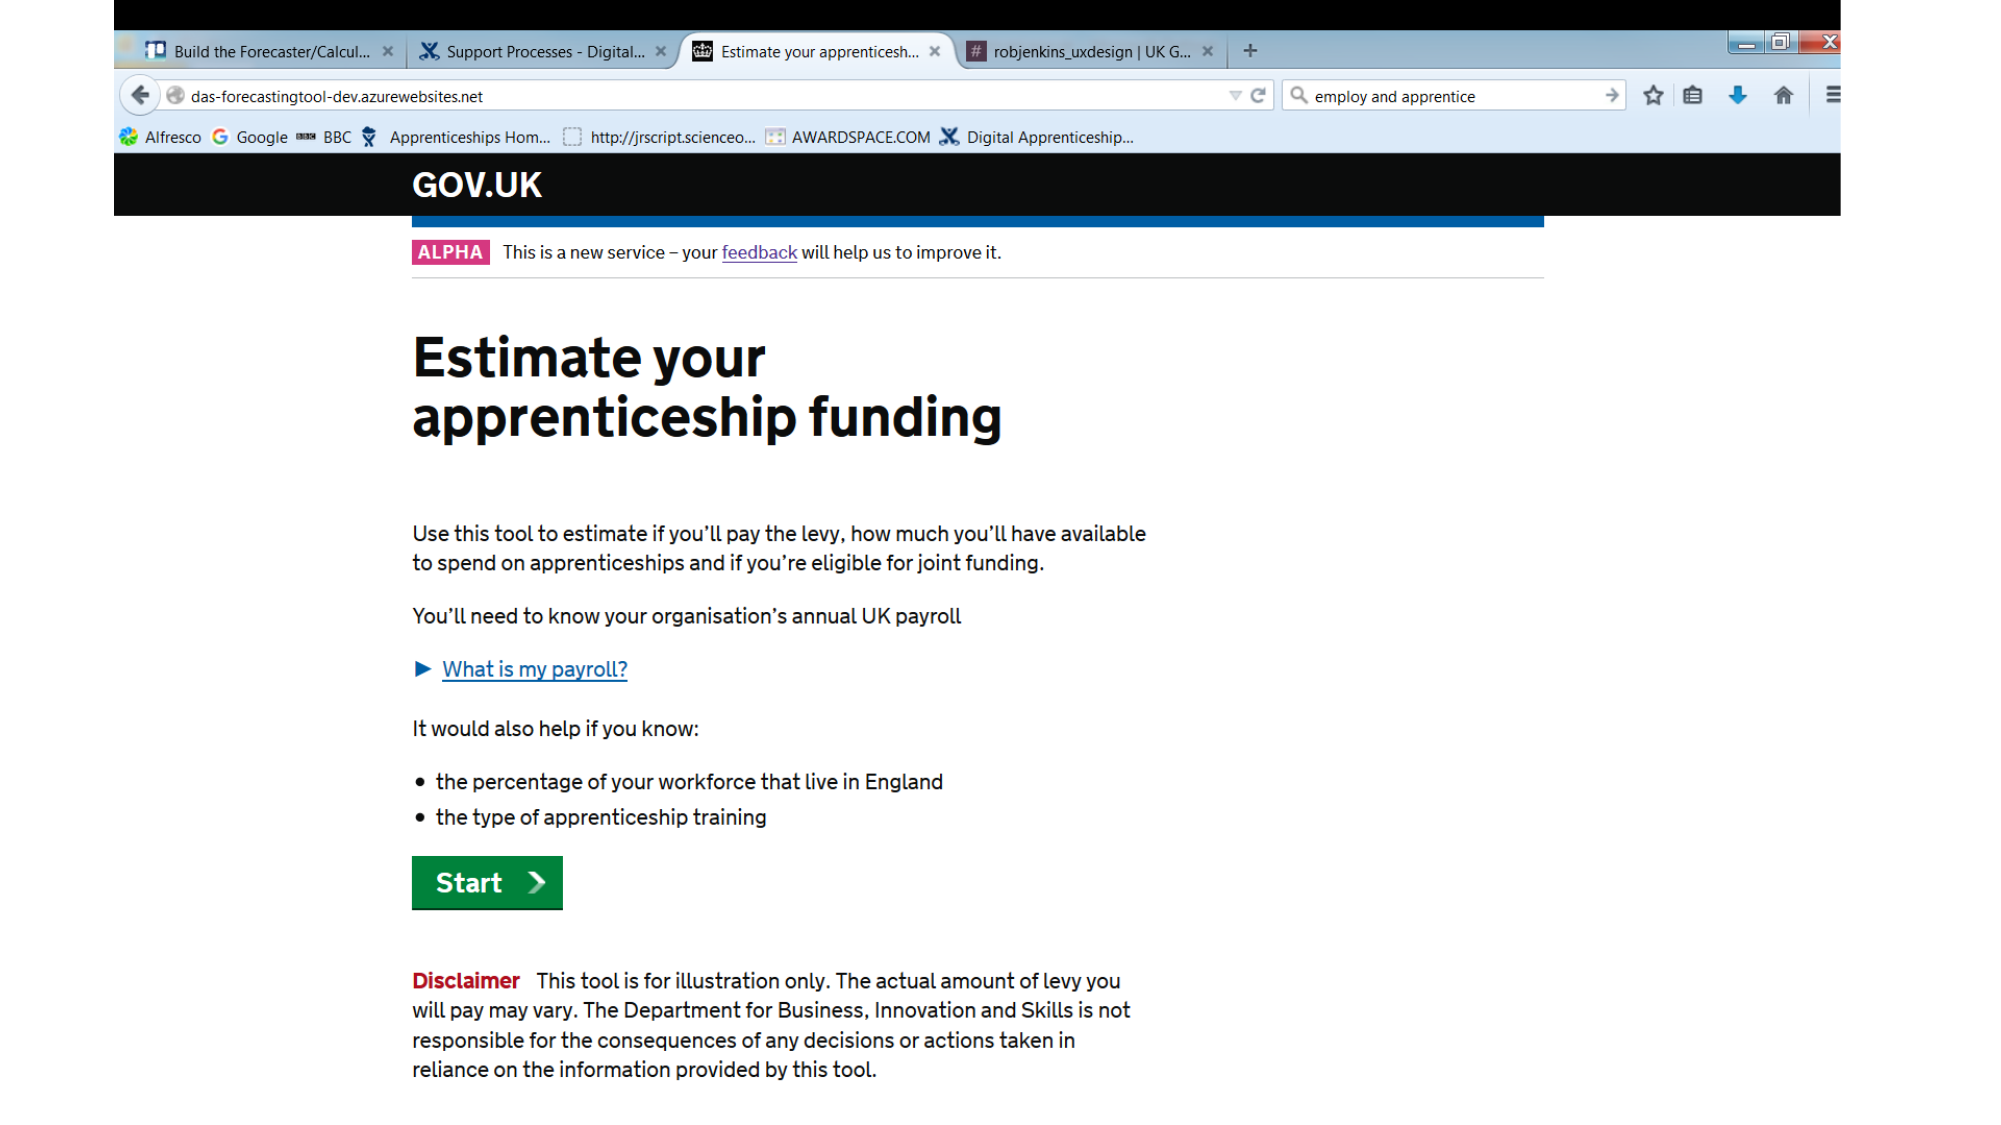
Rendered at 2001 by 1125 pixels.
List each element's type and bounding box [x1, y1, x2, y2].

picture [114, 0, 1841, 1125]
